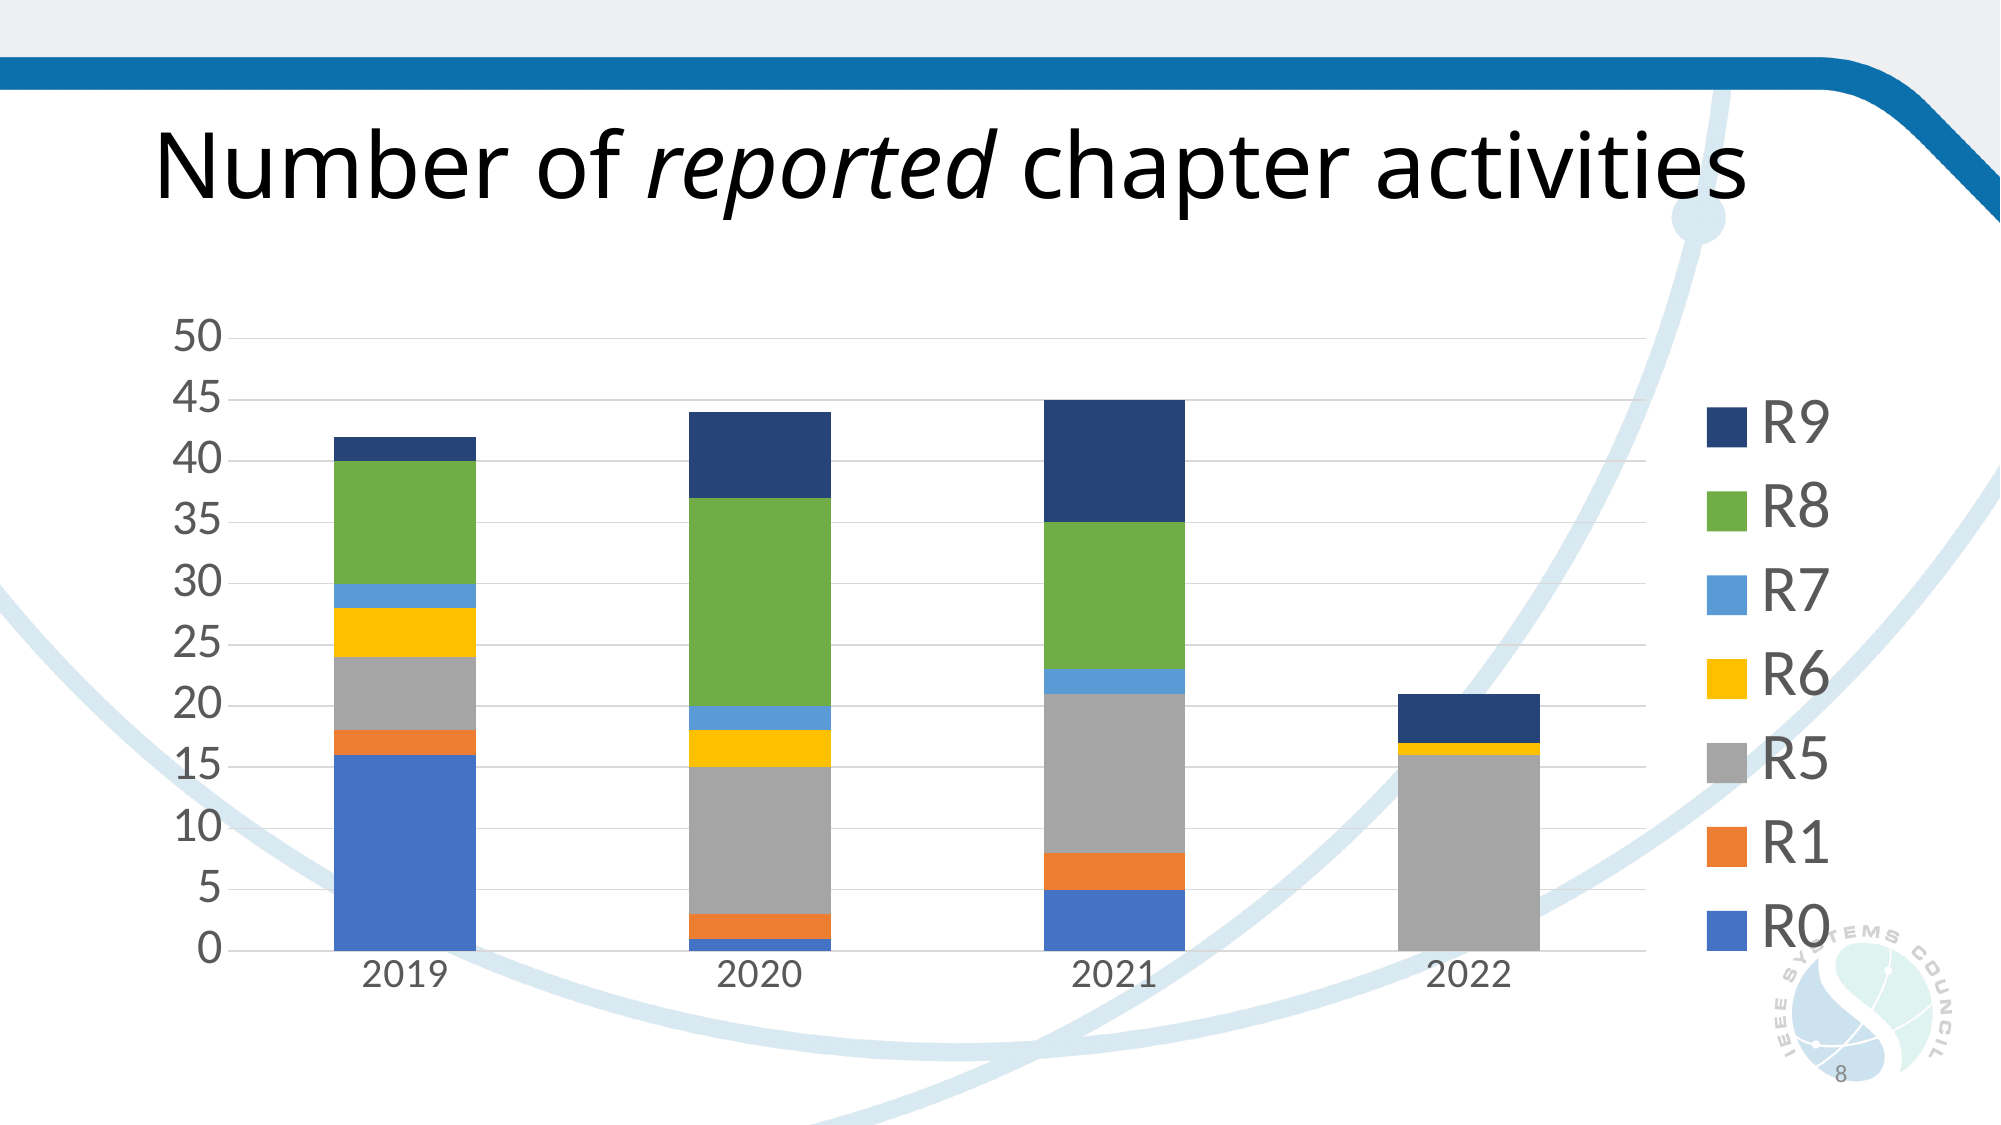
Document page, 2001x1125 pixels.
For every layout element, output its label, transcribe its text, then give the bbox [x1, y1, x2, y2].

picture [0, 0, 2000, 1125]
chart [137, 299, 1863, 1014]
slide_number 8 [1412, 1042, 1863, 1103]
title Number of reported chapter activities [137, 111, 1863, 278]
